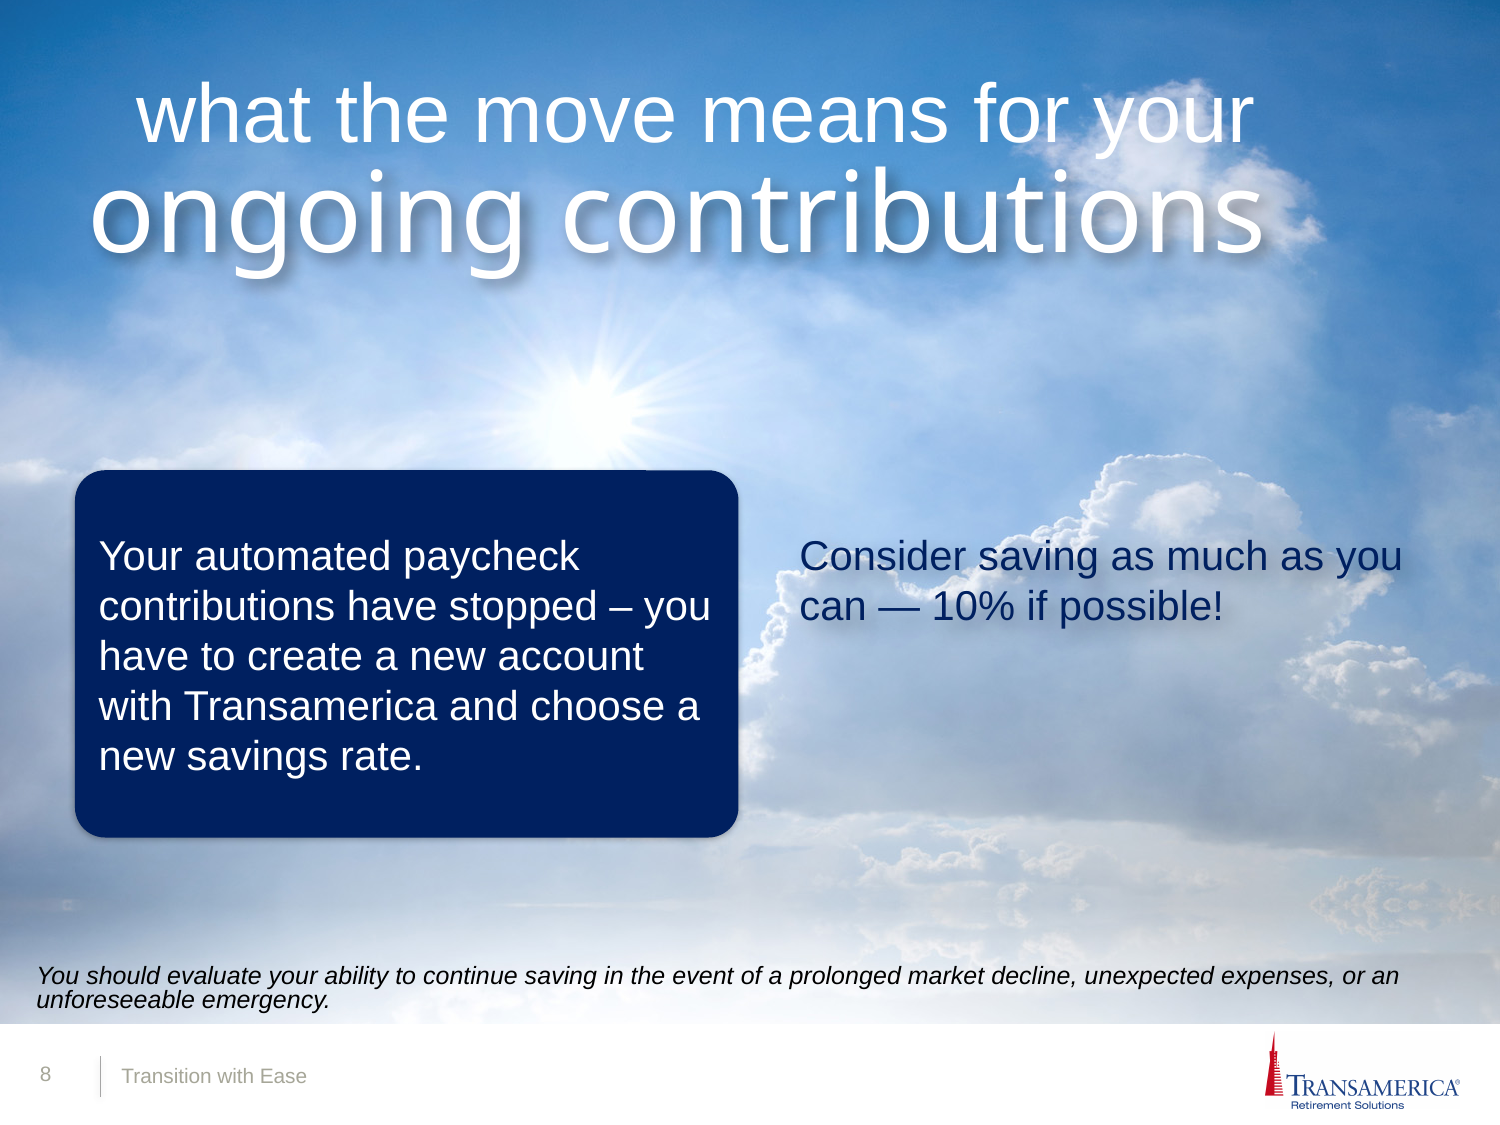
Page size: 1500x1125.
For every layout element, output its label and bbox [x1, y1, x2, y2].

picture [0, 0, 1500, 1024]
text_box [37, 51, 1500, 290]
picture [1265, 1031, 1460, 1109]
